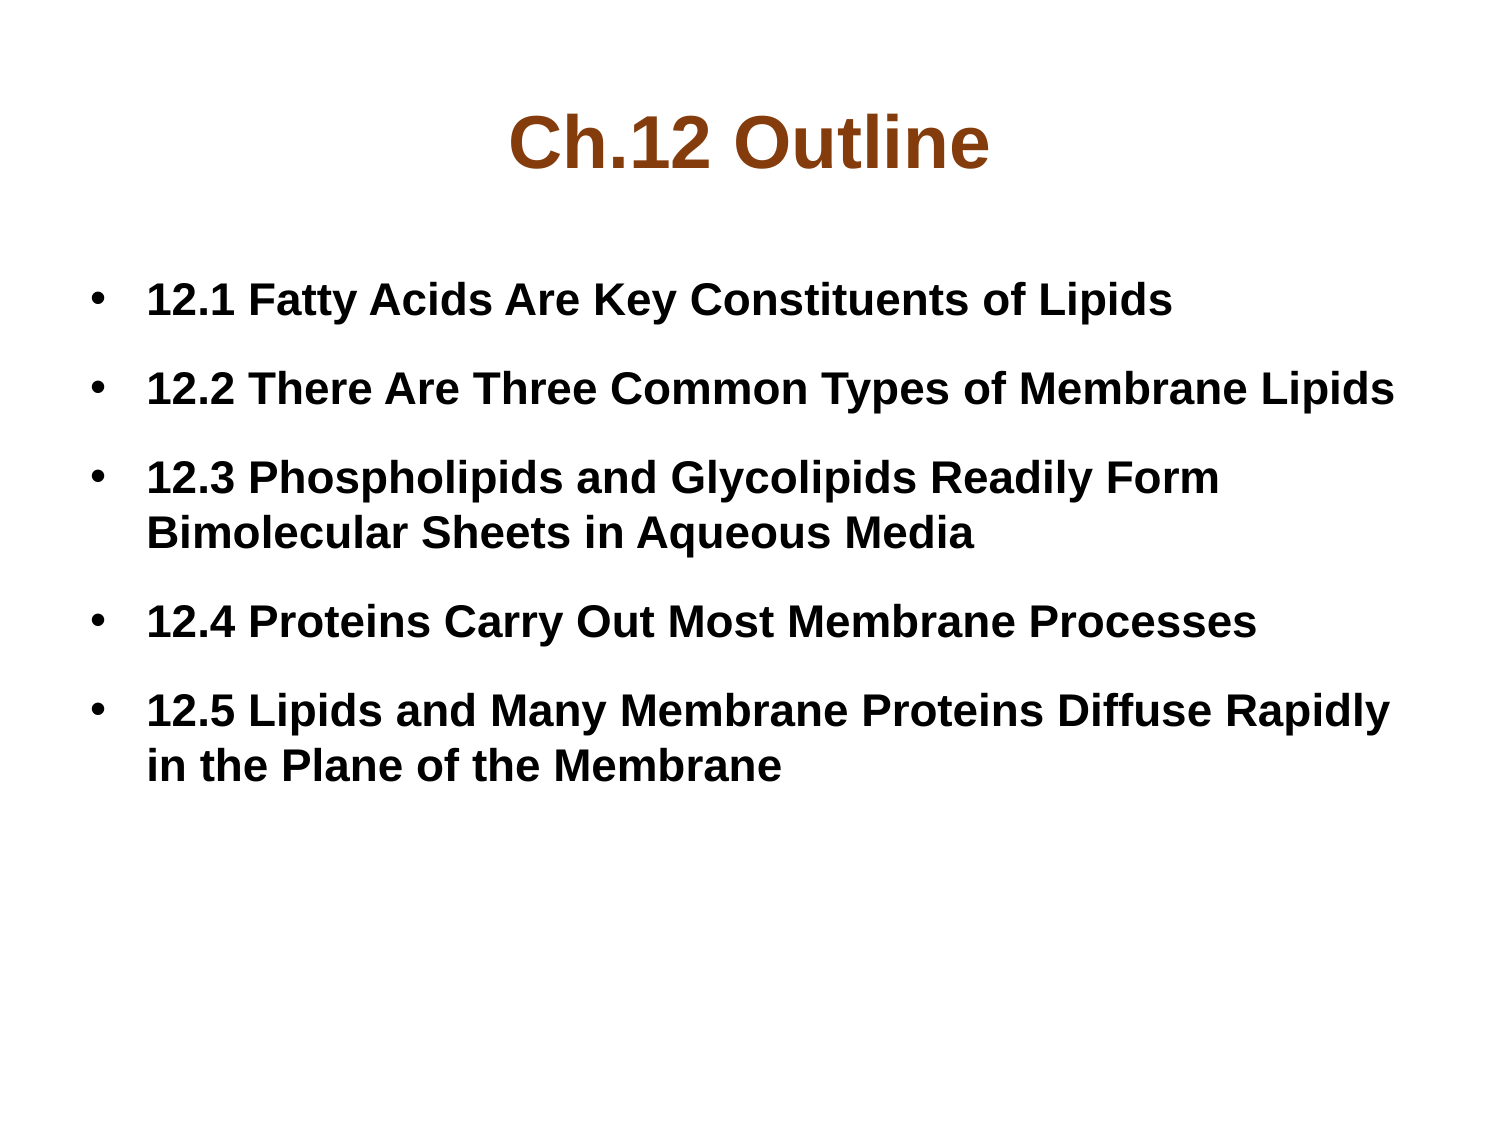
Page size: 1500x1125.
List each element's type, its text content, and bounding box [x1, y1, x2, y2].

list 12.1 Fatty Acids Are Key Constituents of Lipids 12.2 There Are Three Common Types of Membrane Lipids 12.3 Phospholipids and Glycolipids Readily Form Bimolecular Sheets in Aqueous Media 12.4 Proteins Carry Out Most Membrane Processes 12.5 Lipids and Many Membrane Proteins Diffuse Rapidly in the Plane of the Membrane [75, 262, 1425, 1005]
title Ch.12 Outline [75, 45, 1425, 233]
